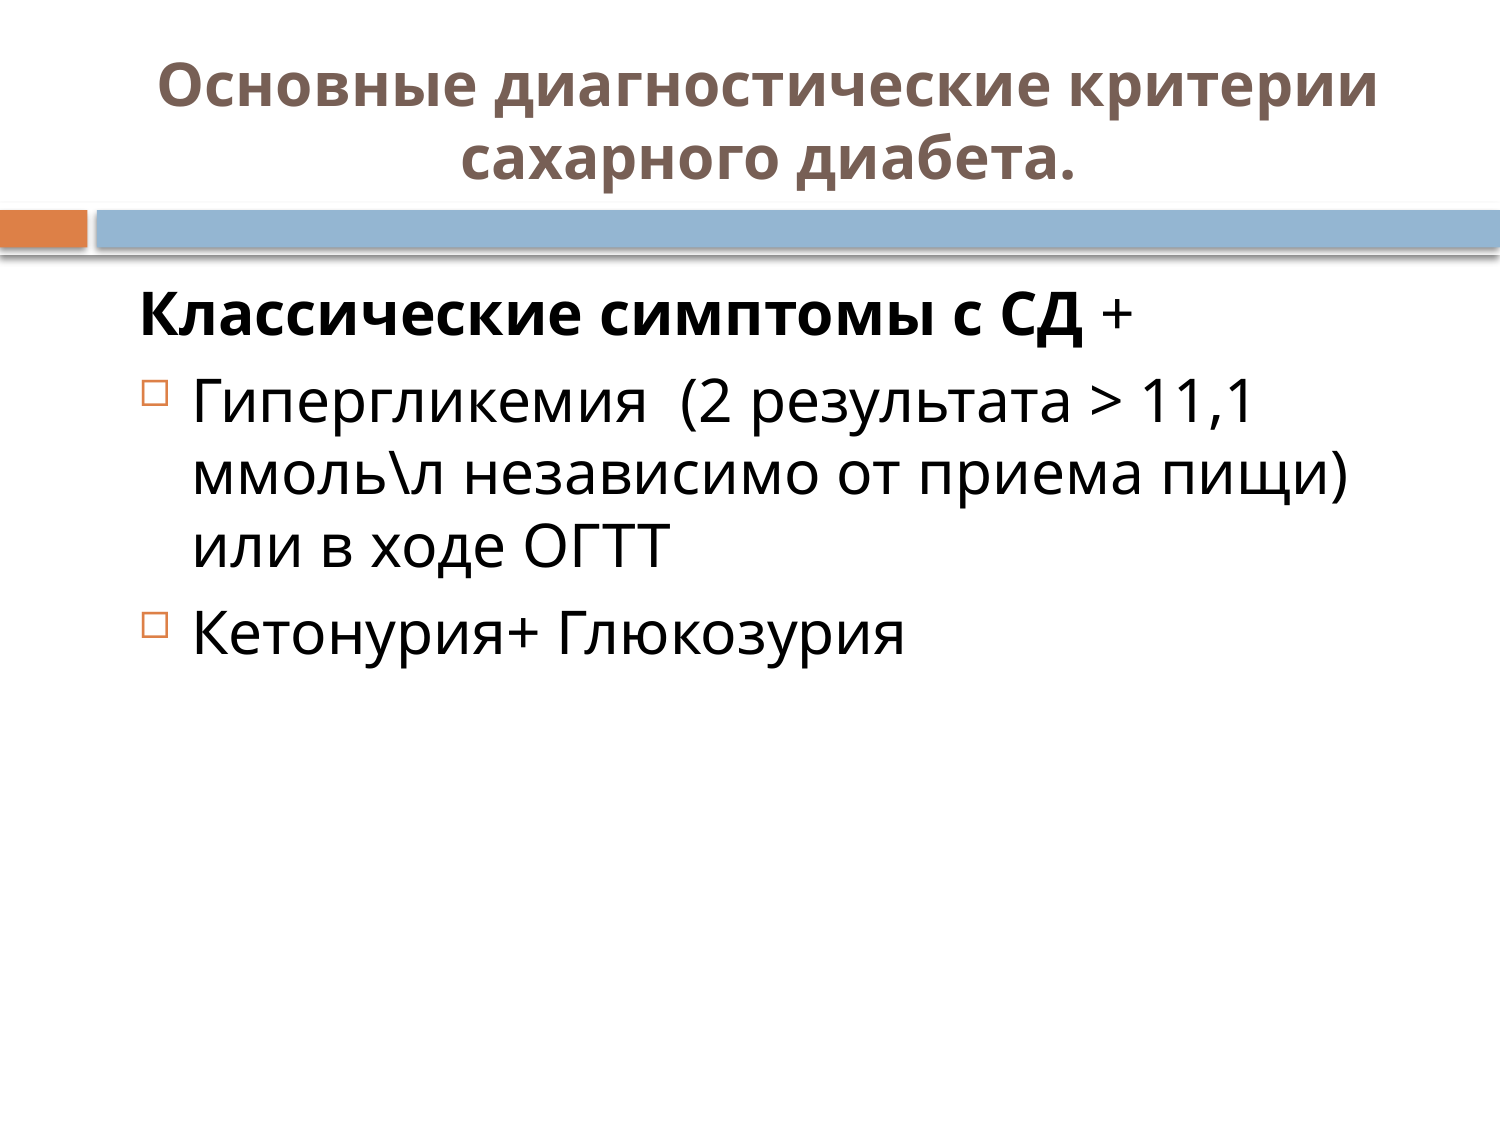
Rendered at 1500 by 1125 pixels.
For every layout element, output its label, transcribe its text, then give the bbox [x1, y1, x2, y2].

list Классические симптомы с СД + Гипергликемия (2 результата > 11,1 ммоль\л независимо от приема пищи) или в ходе ОГТТ Кетонурия+ Глюкозурия [123, 267, 1462, 1005]
title Основные диагностические критерии сахарного диабета. [100, 37, 1438, 200]
